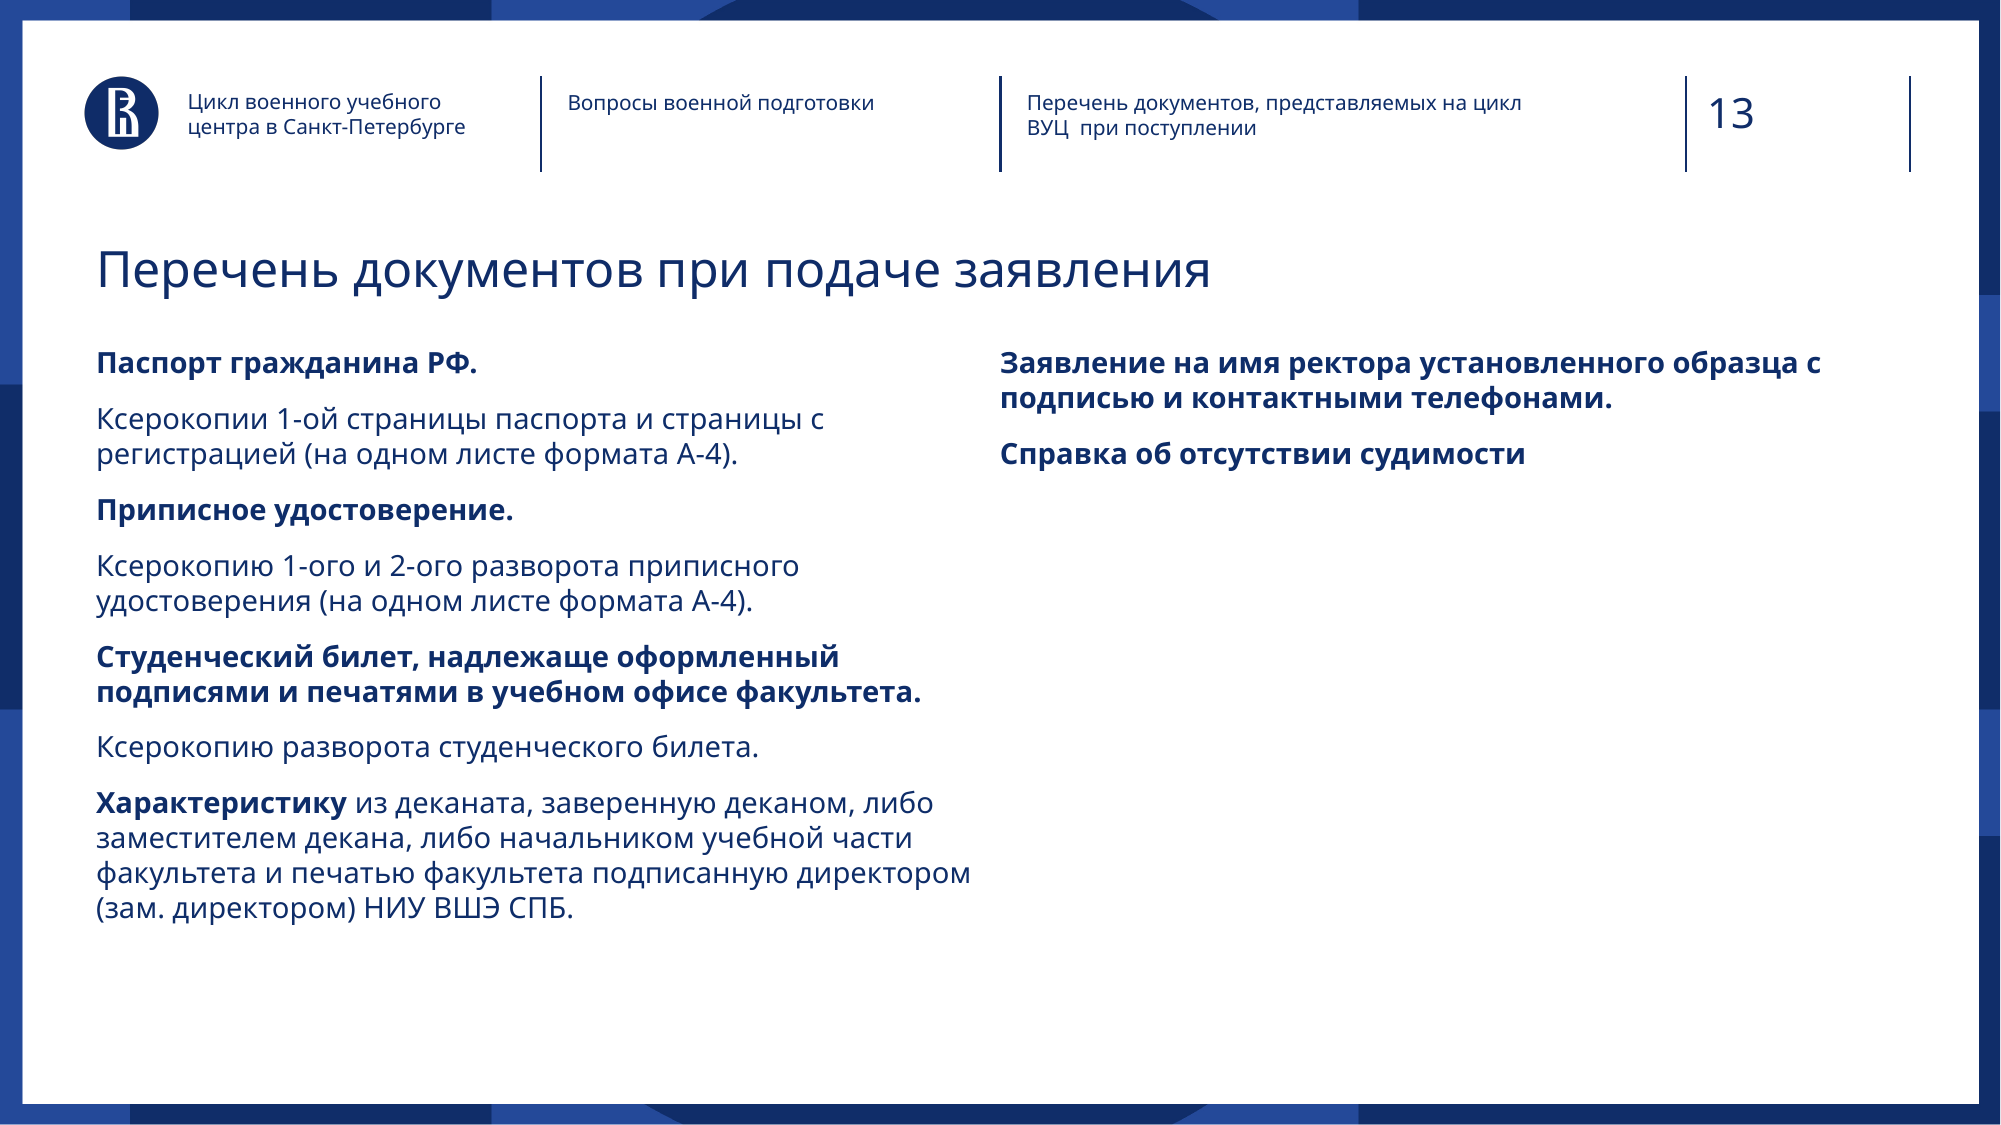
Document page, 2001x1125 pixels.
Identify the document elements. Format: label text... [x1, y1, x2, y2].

list Паспорт гражданина РФ. Ксерокопии 1-ой страницы паспорта и страницы с регистрацией (на одном листе формата А-4). Приписное удостоверение. Ксерокопию 1-ого и 2-ого разворота приписного удостоверения (на одном листе формата А-4). Студенческий билет, надлежаще оформленный подписями и печатями в учебном офисе факультета. Ксерокопию разворота студенческого билета. Характеристику из деканата, заверенную деканом, либо заместителем декана, либо начальником учебной части факультета и печатью факультета подписанную директором (зам. директором) НИУ ВШЭ СПБ. Заявление на имя ректора установленного образца с подписью и контактными телефонами. Справка об отсутствии судимости [96, 344, 1904, 1058]
list Цикл военного учебного центра в Санкт-Петербурге [187, 88, 500, 157]
picture [0, 0, 2001, 1125]
list Вопросы военной подготовки [567, 90, 907, 157]
title Перечень документов при подаче заявления [96, 237, 1318, 344]
list Перечень документов, представляемых на цикл ВУЦ при поступлении [1026, 90, 1531, 157]
